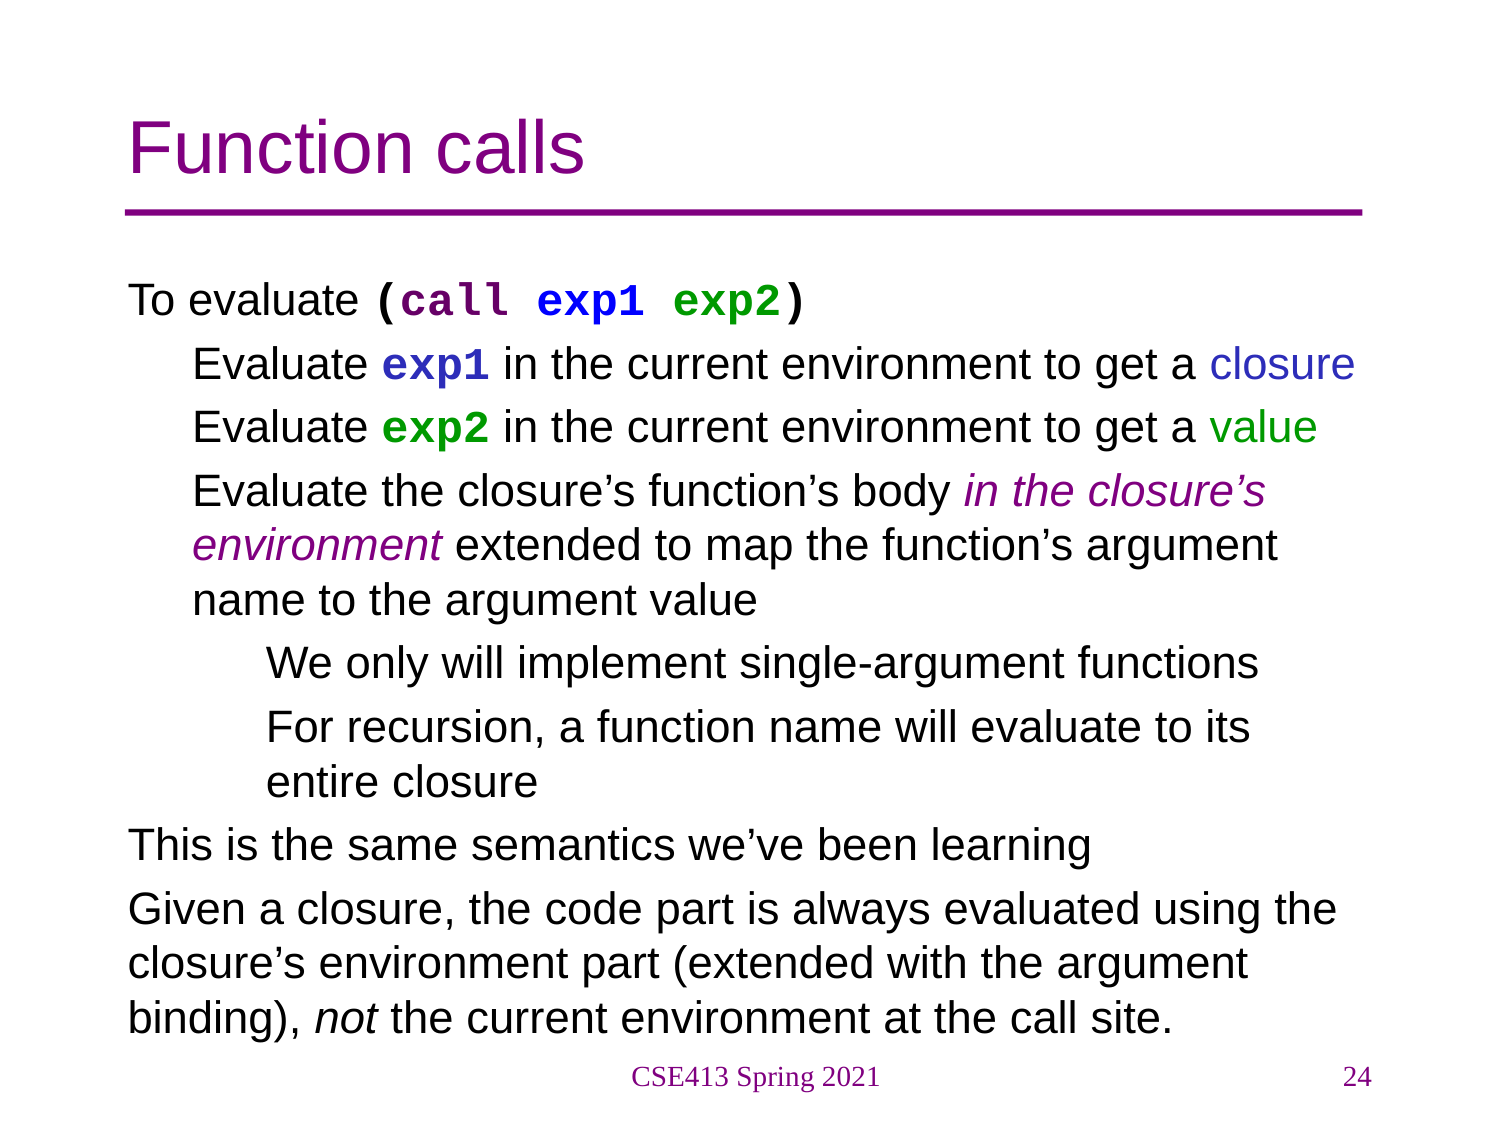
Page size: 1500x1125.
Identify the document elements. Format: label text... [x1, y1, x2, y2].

slide_number 24 [1074, 1049, 1388, 1125]
title Function calls [112, 50, 1388, 238]
list To evaluate (call exp1 exp2) Evaluate exp1 in the current environment to get a closure Evaluate exp2 in the current environment to get a value Evaluate the closure’s function’s body in the closure’s environment extended to map the function’s argument name to the argument value We only will implement single-argument functions For recursion, a function name will evaluate to its entire closure This is the same semantics we’ve been learning Given a closure, the code part is always evaluated using the closure’s environment part (extended with the argument binding), not the current environment at the call site. [112, 262, 1388, 1063]
footer CSE413 Spring 2021 [474, 1049, 1038, 1125]
